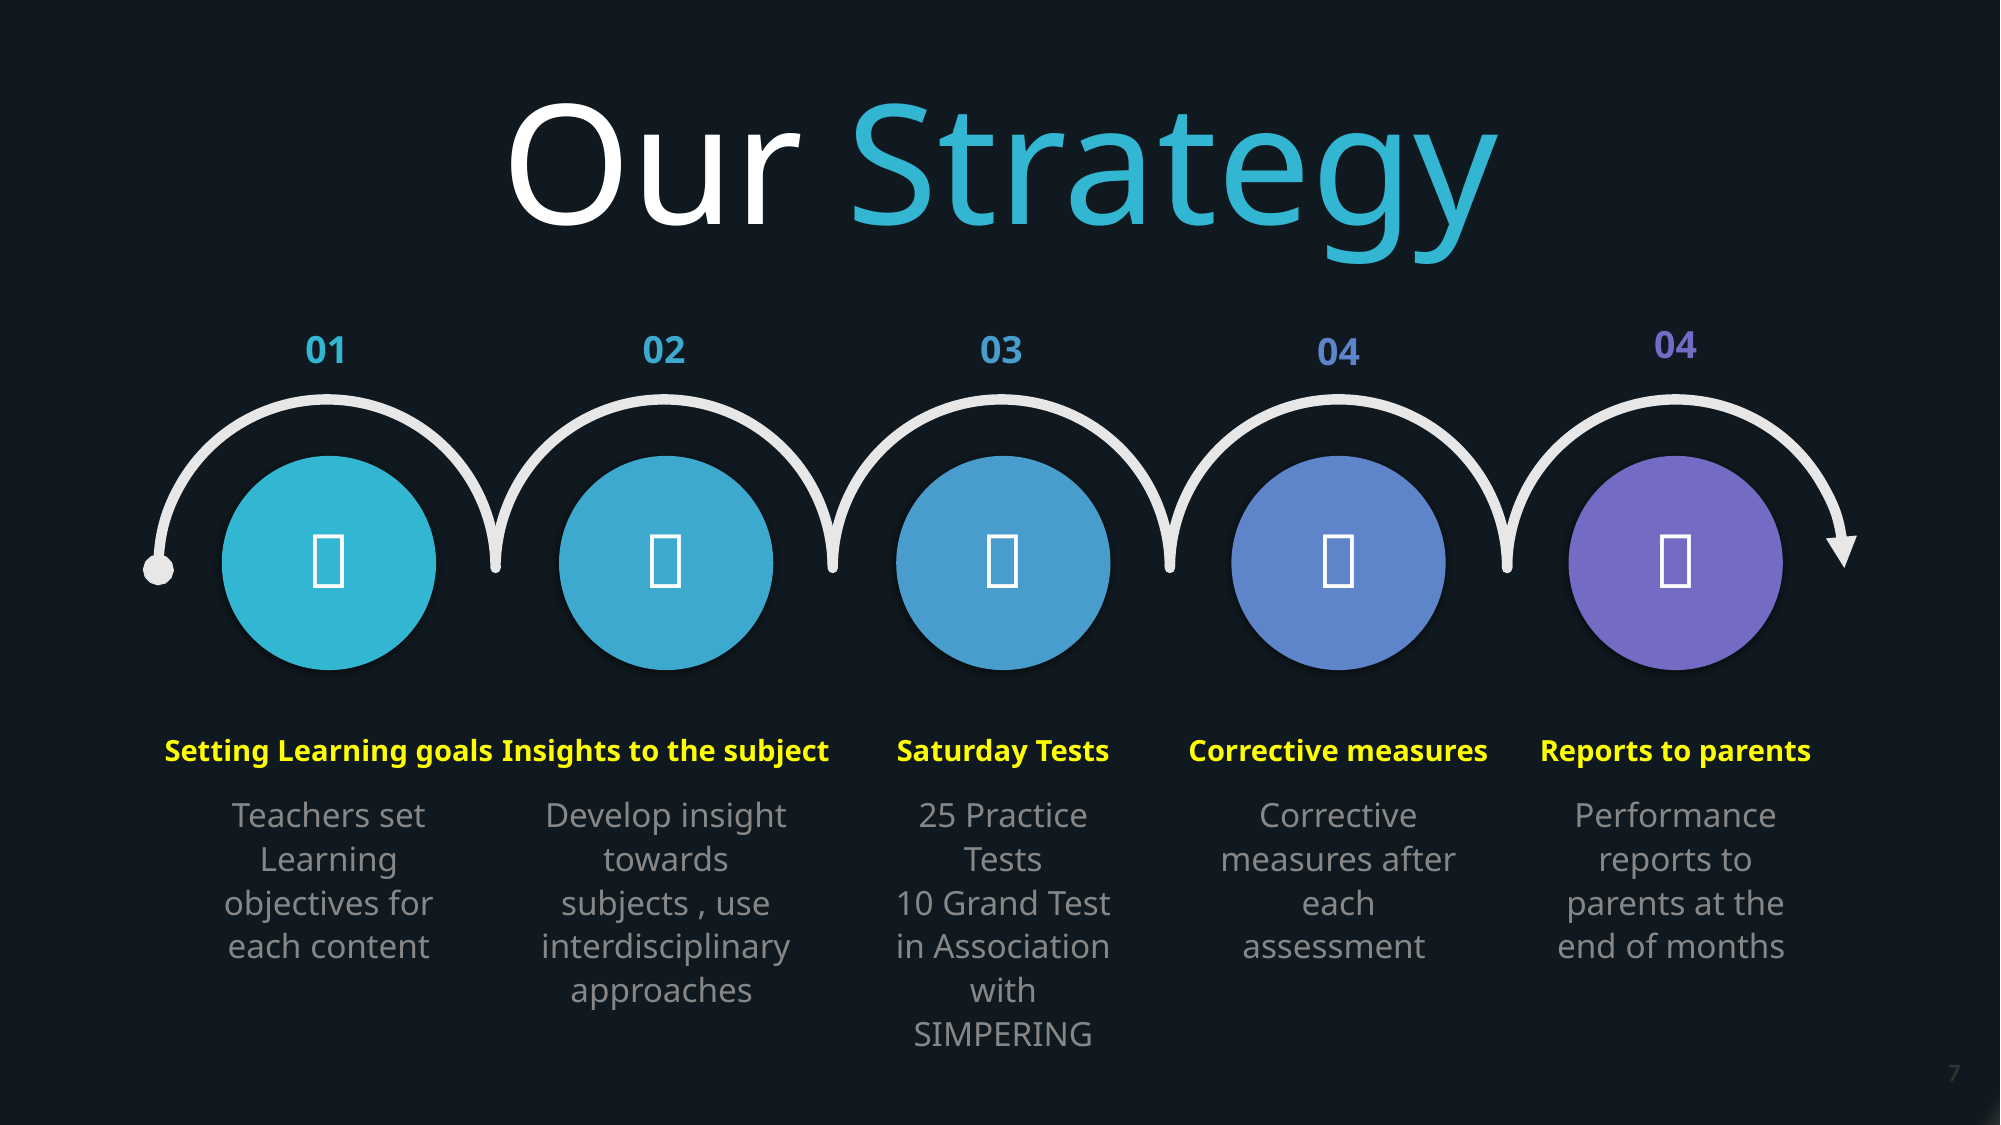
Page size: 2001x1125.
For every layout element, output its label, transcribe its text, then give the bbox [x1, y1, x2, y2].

text_box Setting Learning goals [149, 725, 487, 776]
text_box 01 [290, 318, 364, 379]
text_box [152, 398, 497, 576]
text_box  [1638, 506, 1714, 612]
text_box 04 [1639, 313, 1712, 374]
text_box [1506, 398, 1851, 570]
text_box [831, 398, 1171, 570]
text_box [1231, 455, 1446, 671]
text_box 04 [1302, 320, 1375, 381]
text_box  [291, 506, 367, 612]
text_box [1168, 398, 1507, 568]
text_box Corrective measures after each assessment [1197, 782, 1480, 973]
text_box [896, 455, 1111, 671]
text_box  [1301, 506, 1376, 612]
text_box [221, 455, 437, 671]
text_box Insights to the subject [487, 725, 845, 776]
text_box  [965, 506, 1041, 612]
text_box Develop insight towards subjects , use interdisciplinary approaches [525, 782, 807, 1017]
text_box Teachers set Learning objectives for each content [188, 782, 470, 973]
text_box Reports to parents [1524, 725, 1827, 776]
text_box Saturday Tests [882, 725, 1125, 776]
text_box [494, 398, 834, 570]
text_box 25 Practice Tests 10 Grand Test in Association with SIMPERING [862, 782, 1144, 1061]
text_box [559, 455, 774, 671]
text_box 02 [627, 318, 701, 379]
text_box [1568, 455, 1783, 671]
text_box Corrective measures [1173, 725, 1504, 776]
text_box Our Strategy [486, 50, 1514, 265]
text_box  [628, 506, 704, 612]
text_box 03 [965, 318, 1038, 379]
text_box Performance reports to parents at the end of months [1535, 782, 1817, 973]
